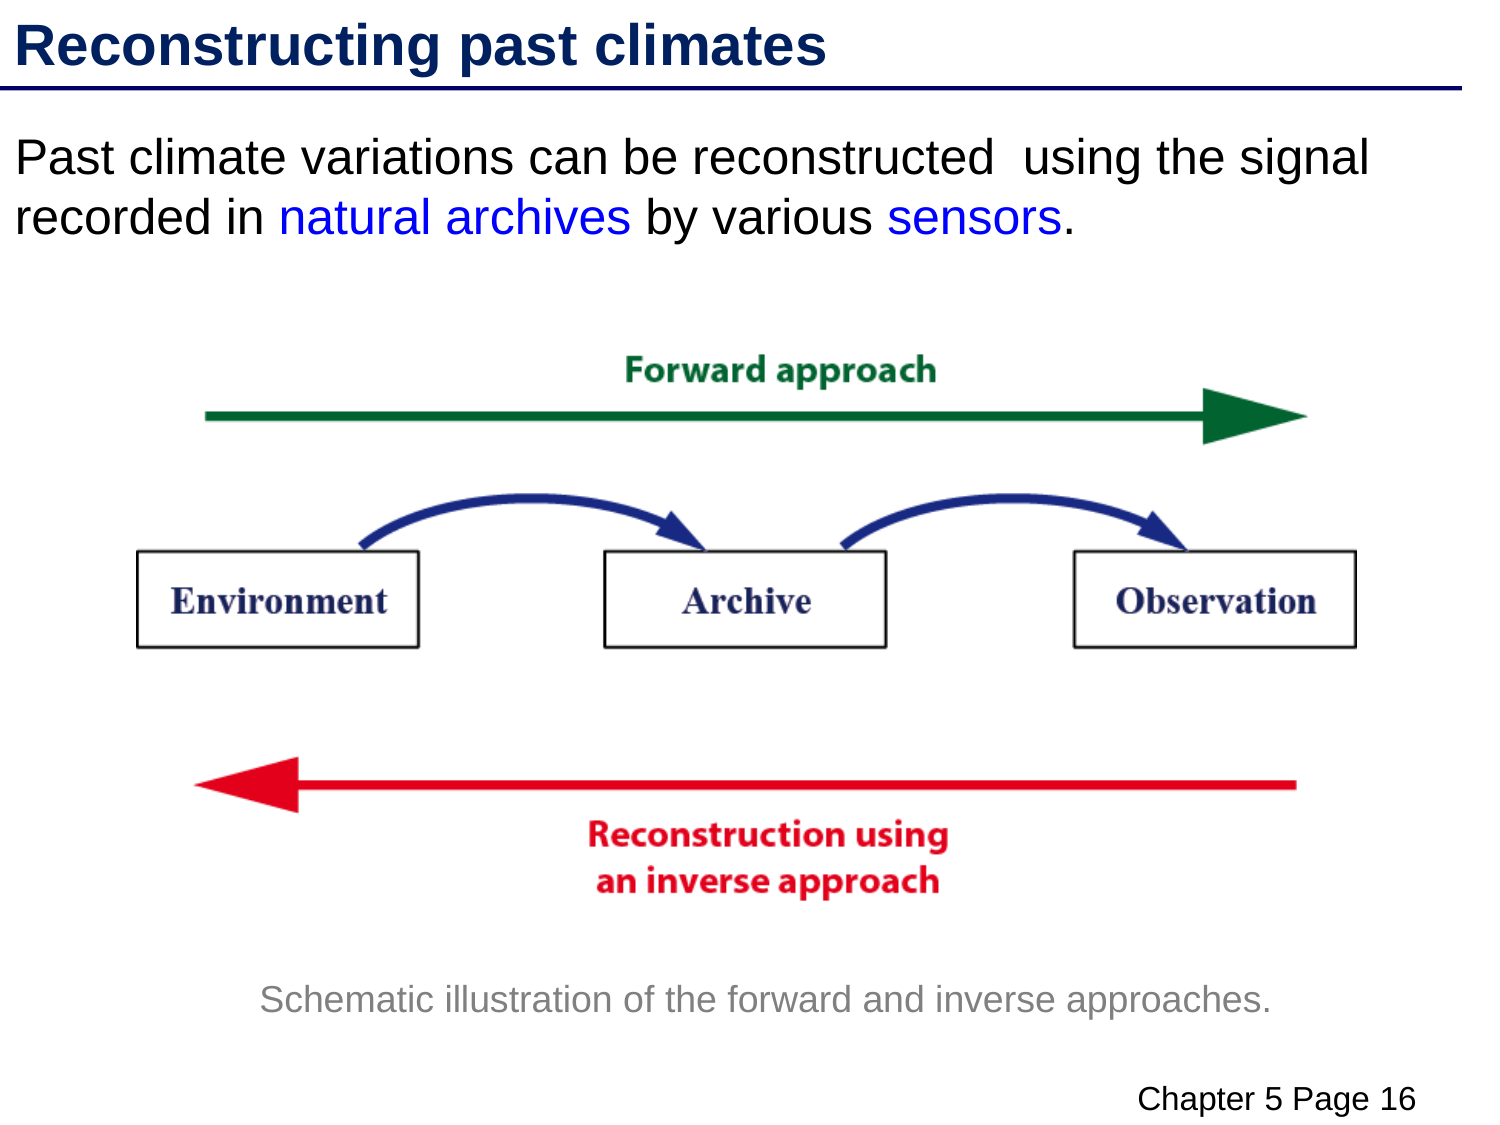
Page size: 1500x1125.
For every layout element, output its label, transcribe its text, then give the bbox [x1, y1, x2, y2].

text_box Schematic illustration of the forward and inverse approaches. [39, 967, 1500, 1028]
text_box Chapter 5 Page 16 [1122, 1069, 1500, 1125]
picture [136, 350, 1357, 904]
text_box Reconstructing past climates [0, 0, 1451, 85]
text_box Past climate variations can be reconstructed using the signal recorded in natural archives by various sensors. [0, 116, 1494, 252]
